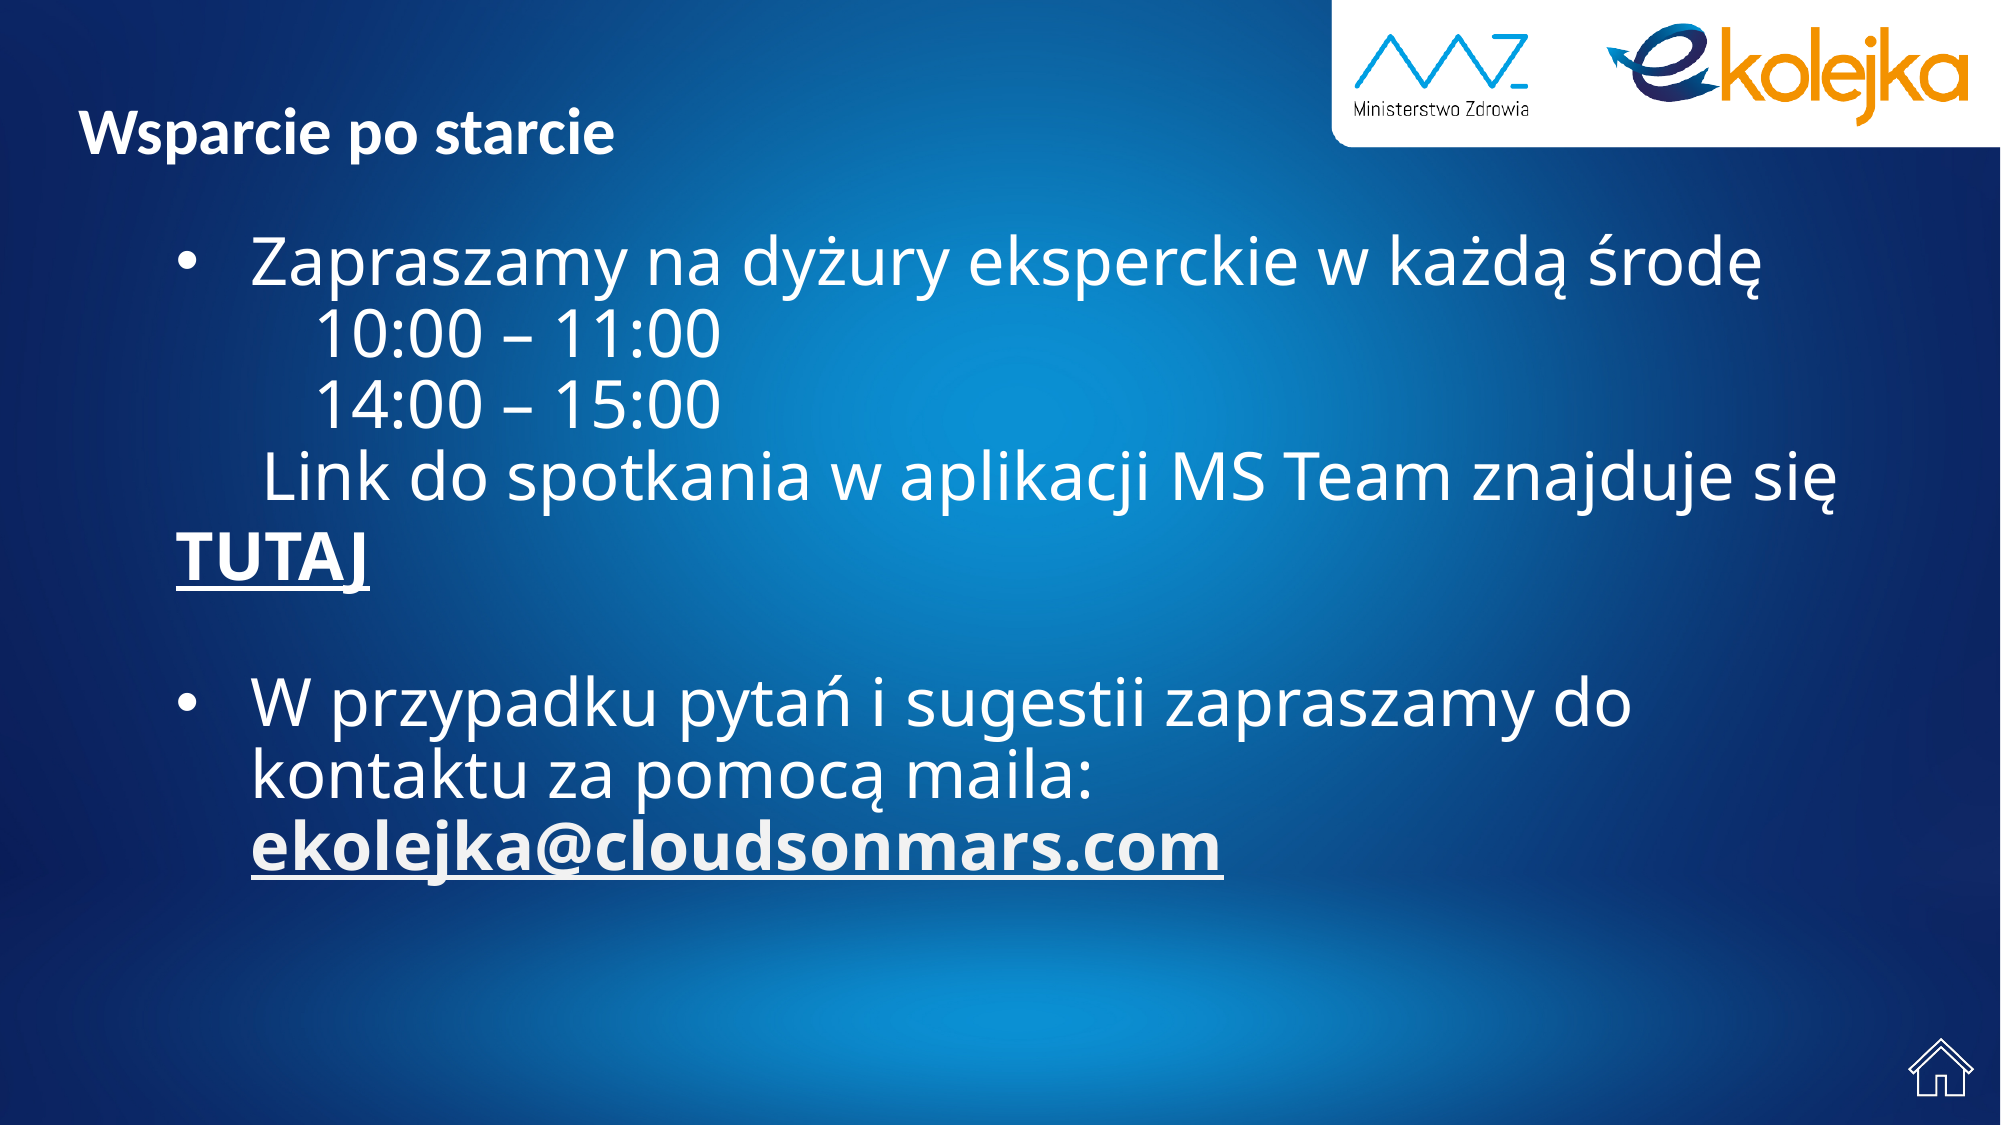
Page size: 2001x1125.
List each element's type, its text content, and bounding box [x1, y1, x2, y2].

text_box Zapraszamy na dyżury eksperckie w każdą środę 10:00 – 11:00 14:00 – 15:00 Link do spotkania w aplikacji MS Team znajduje się TUTAJ W przypadku pytań i sugestii zapraszamy do kontaktu za pomocą maila: ekolejka@cloudsonmars.com [160, 220, 1935, 1039]
picture [0, 0, 2001, 1125]
title Wsparcie po starcie [63, 86, 1454, 177]
